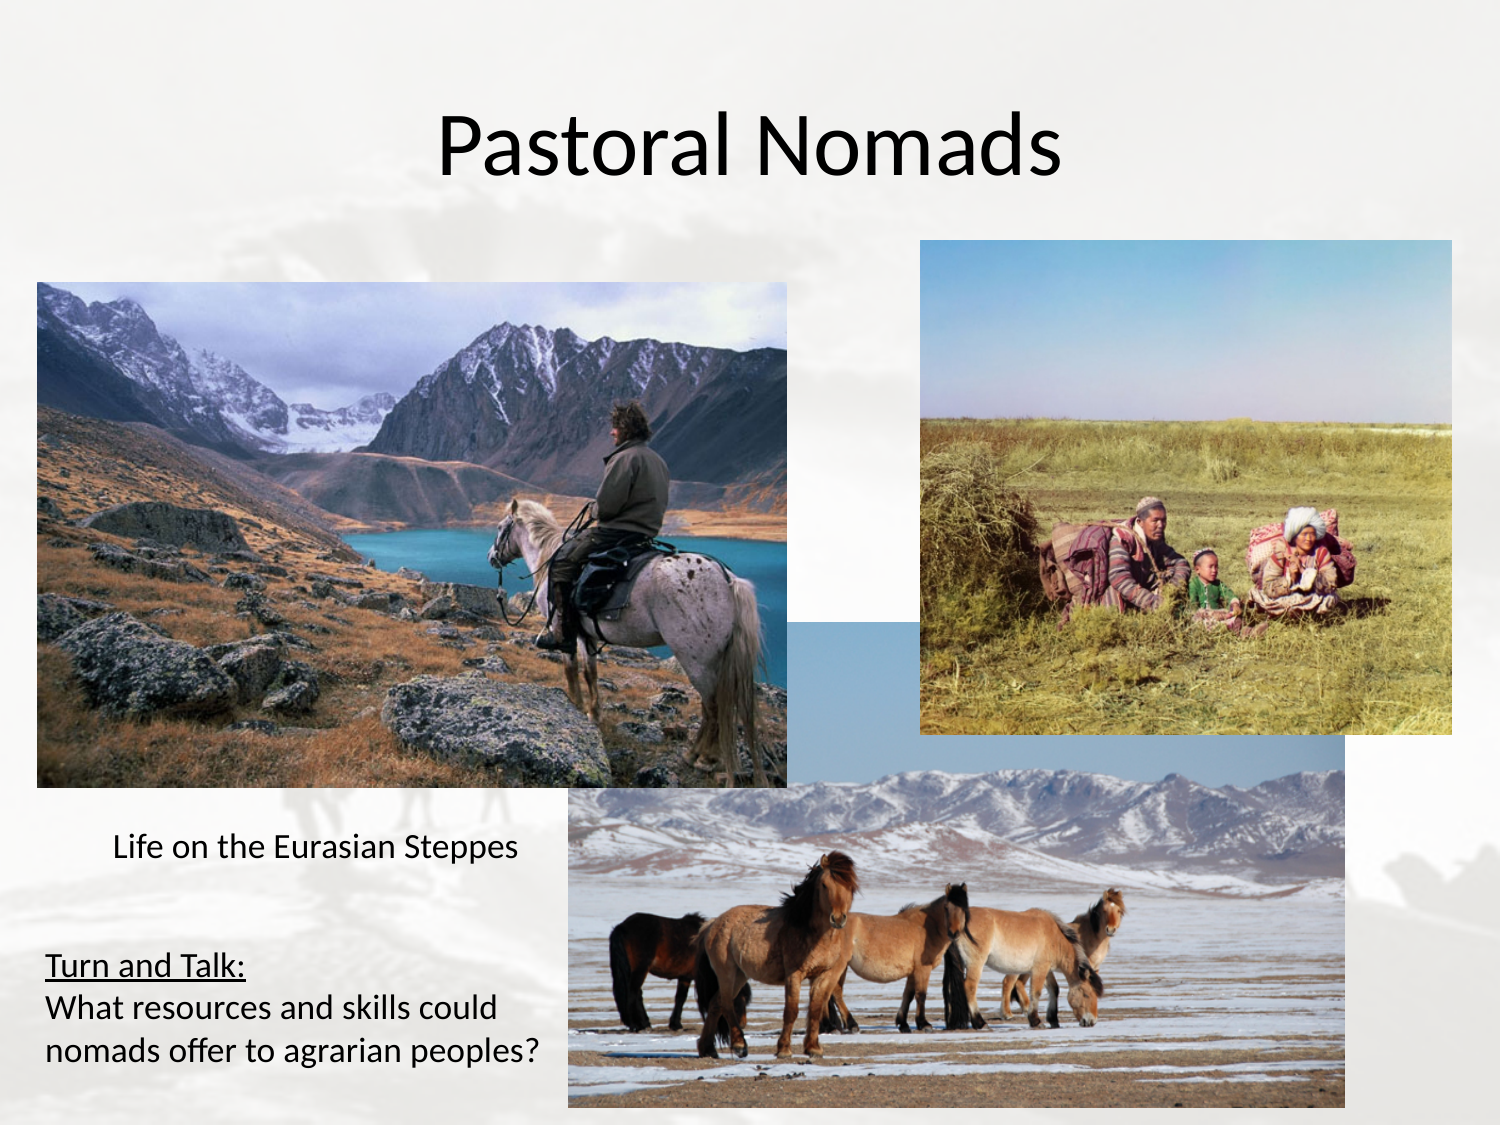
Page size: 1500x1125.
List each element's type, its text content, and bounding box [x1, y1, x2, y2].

text_box Life on the Eurasian Steppes [112, 822, 520, 866]
text_box Turn and Talk: What resources and skills could nomads offer to agrarian peoples? [45, 941, 542, 1070]
title Pastoral Nomads [75, 45, 1425, 233]
picture [37, 240, 1452, 1108]
